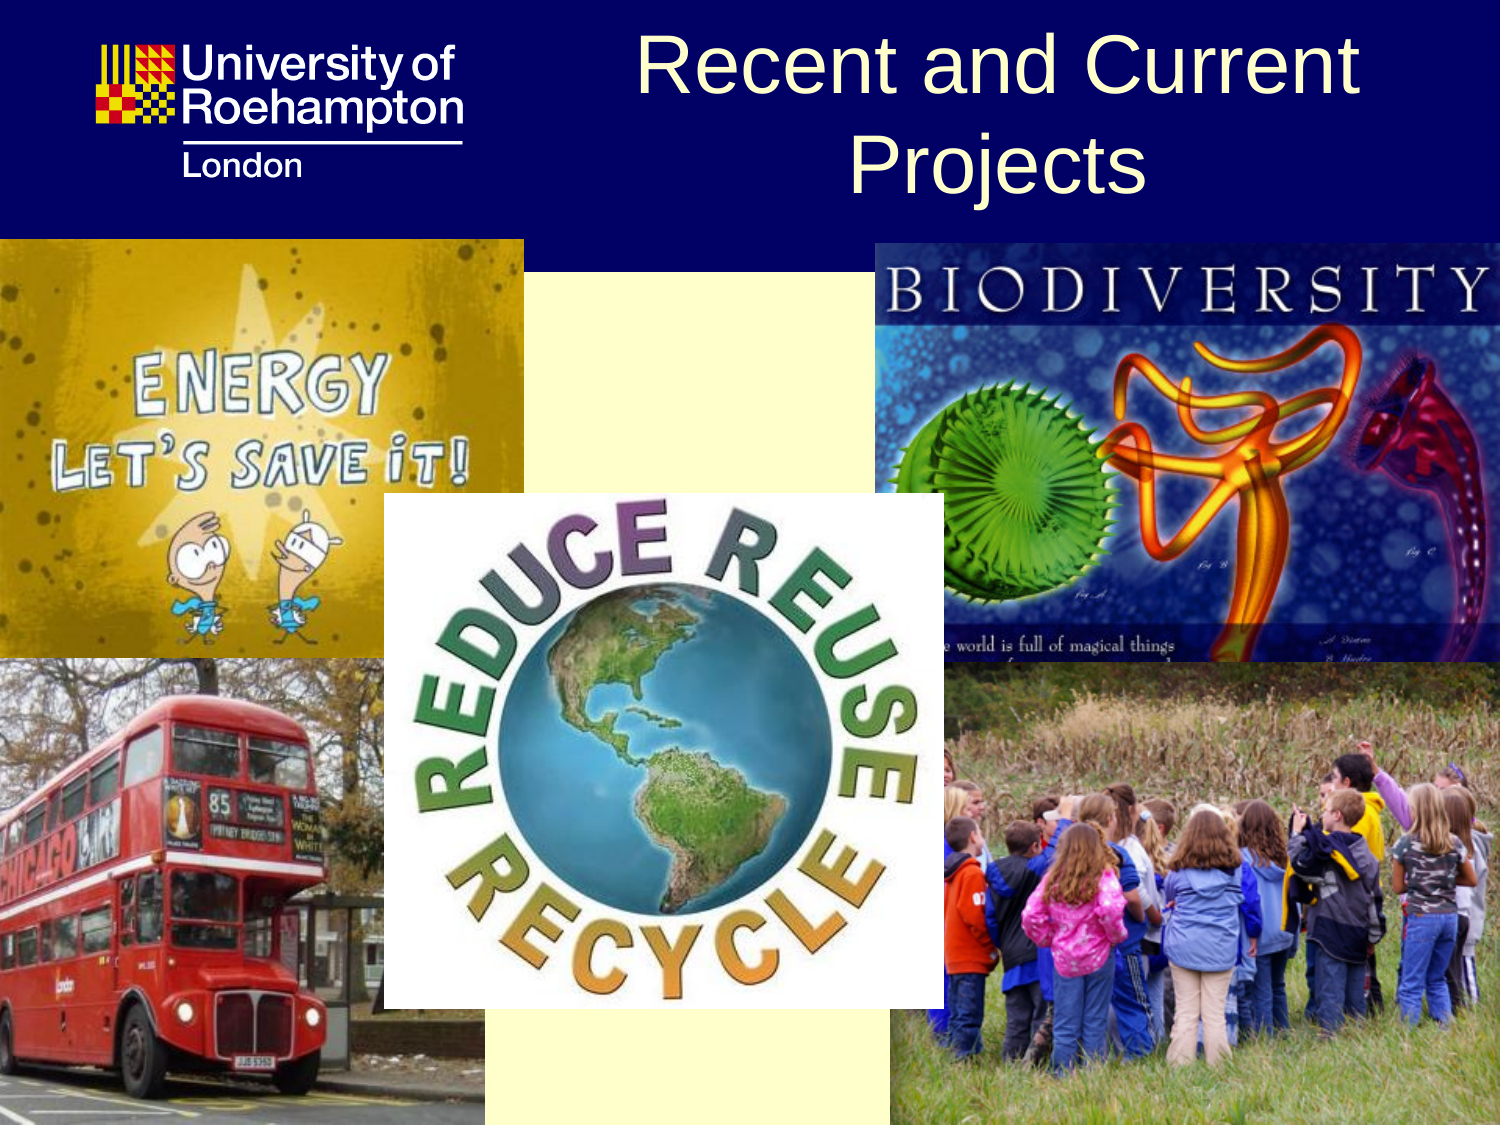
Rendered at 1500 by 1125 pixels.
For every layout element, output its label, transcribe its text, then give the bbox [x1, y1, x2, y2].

picture [0, 0, 1500, 1125]
title Recent and Current Projects [537, 16, 1458, 204]
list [874, 243, 1500, 661]
